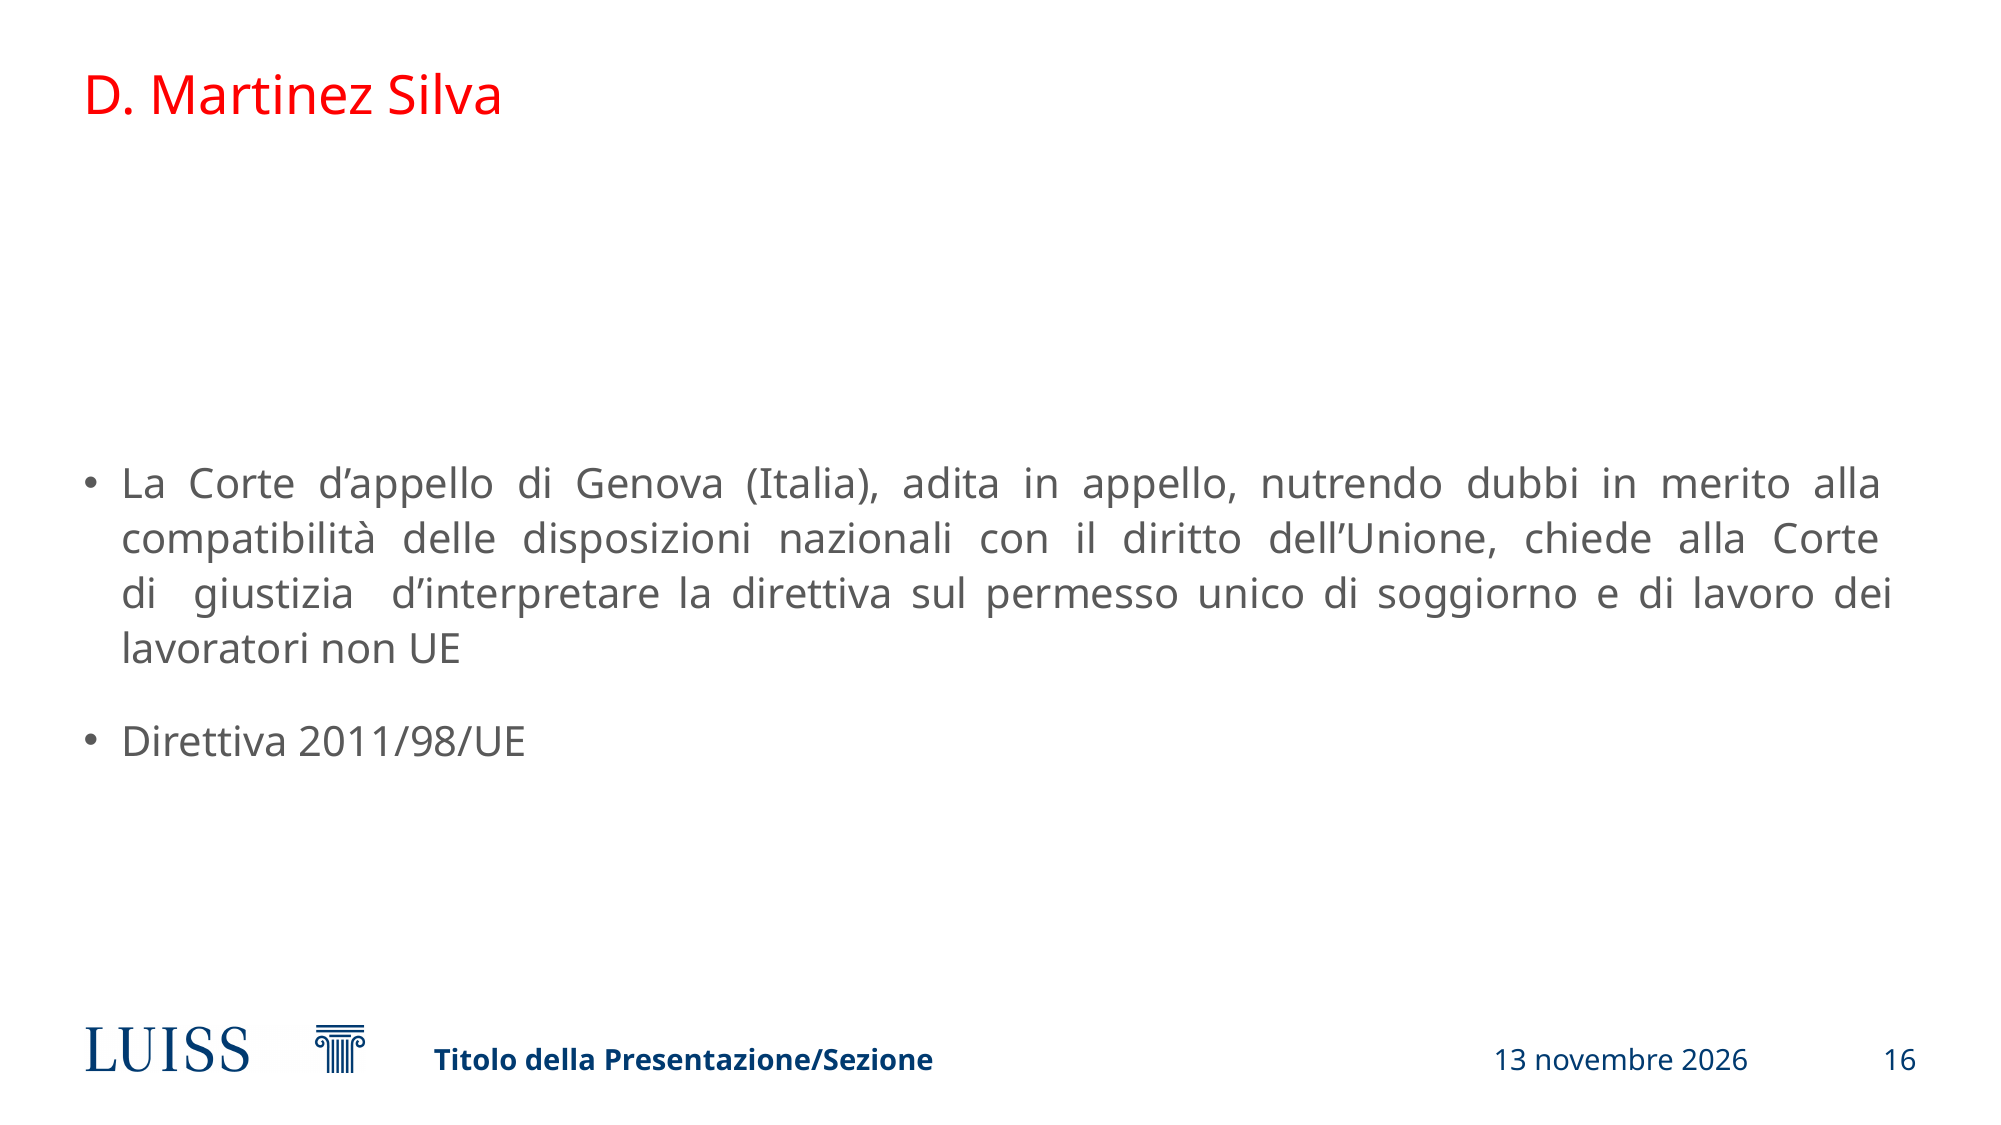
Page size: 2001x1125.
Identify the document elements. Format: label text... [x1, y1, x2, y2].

picture [84, 1025, 366, 1073]
slide_number 16 [1787, 1021, 1929, 1081]
footer Titolo della Presentazione/Sezione [422, 1021, 1359, 1081]
list La Corte d’appello di Genova (Italia), adita in appello, nutrendo dubbi in merito alla compatibilità delle disposizioni nazionali con il diritto dell’Unione, chiede alla Corte di giustizia d’interpretare la direttiva sul permesso unico di soggiorno e di lavoro dei lavoratori non UE Direttiva 2011/98/UE [68, 252, 1910, 964]
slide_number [1385, 1021, 1761, 1081]
title D. Martinez Silva [68, 59, 1910, 223]
